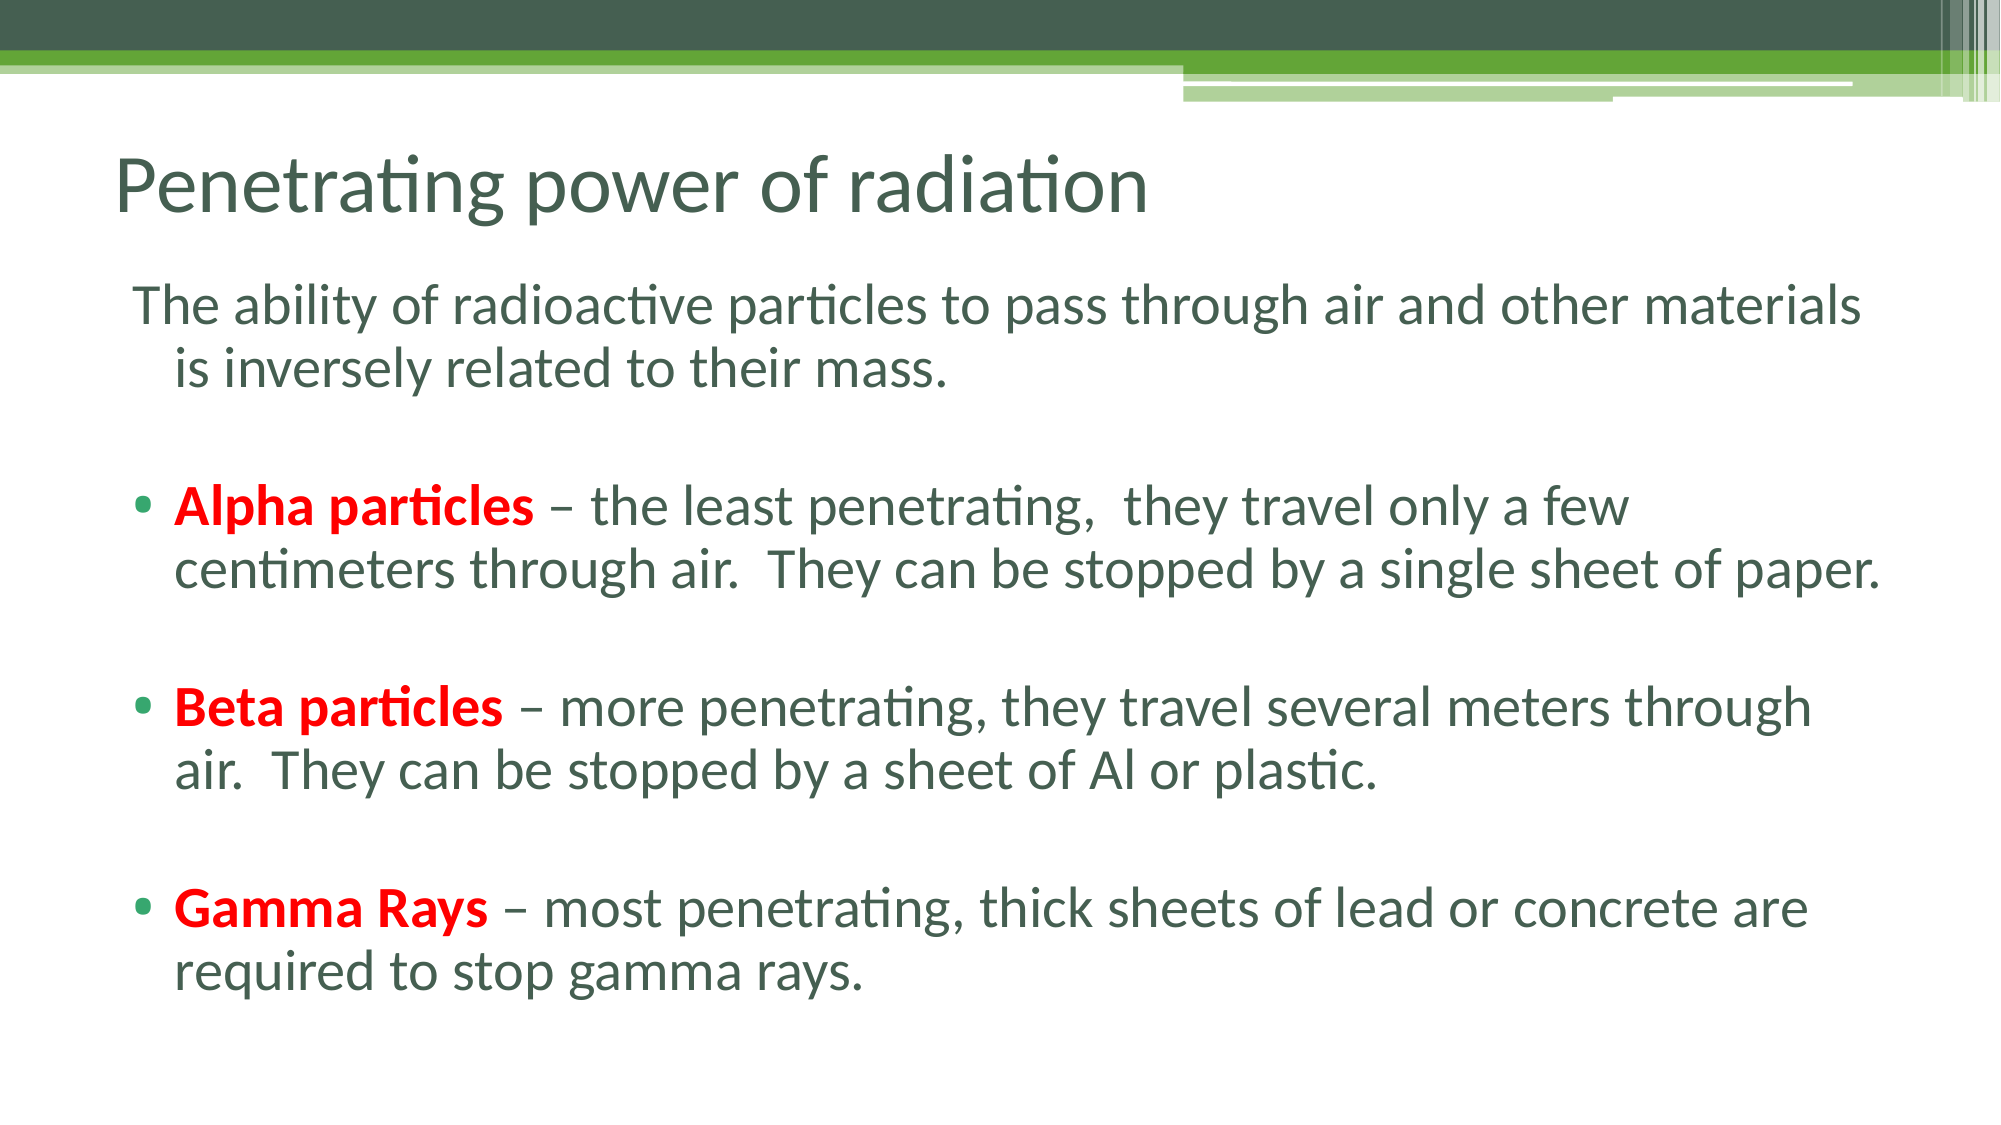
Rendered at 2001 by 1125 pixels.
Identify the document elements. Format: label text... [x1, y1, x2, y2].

title Penetrating power of radiation [99, 91, 1900, 266]
list The ability of radioactive particles to pass through air and other materials is inversely related to their mass. Alpha particles – the least penetrating, they travel only a few centimeters through air. They can be stopped by a single sheet of paper. Beta particles – more penetrating, they travel several meters through air. They can be stopped by a sheet of Al or plastic. Gamma Rays – most penetrating, thick sheets of lead or concrete are required to stop gamma rays. [99, 266, 1900, 1079]
